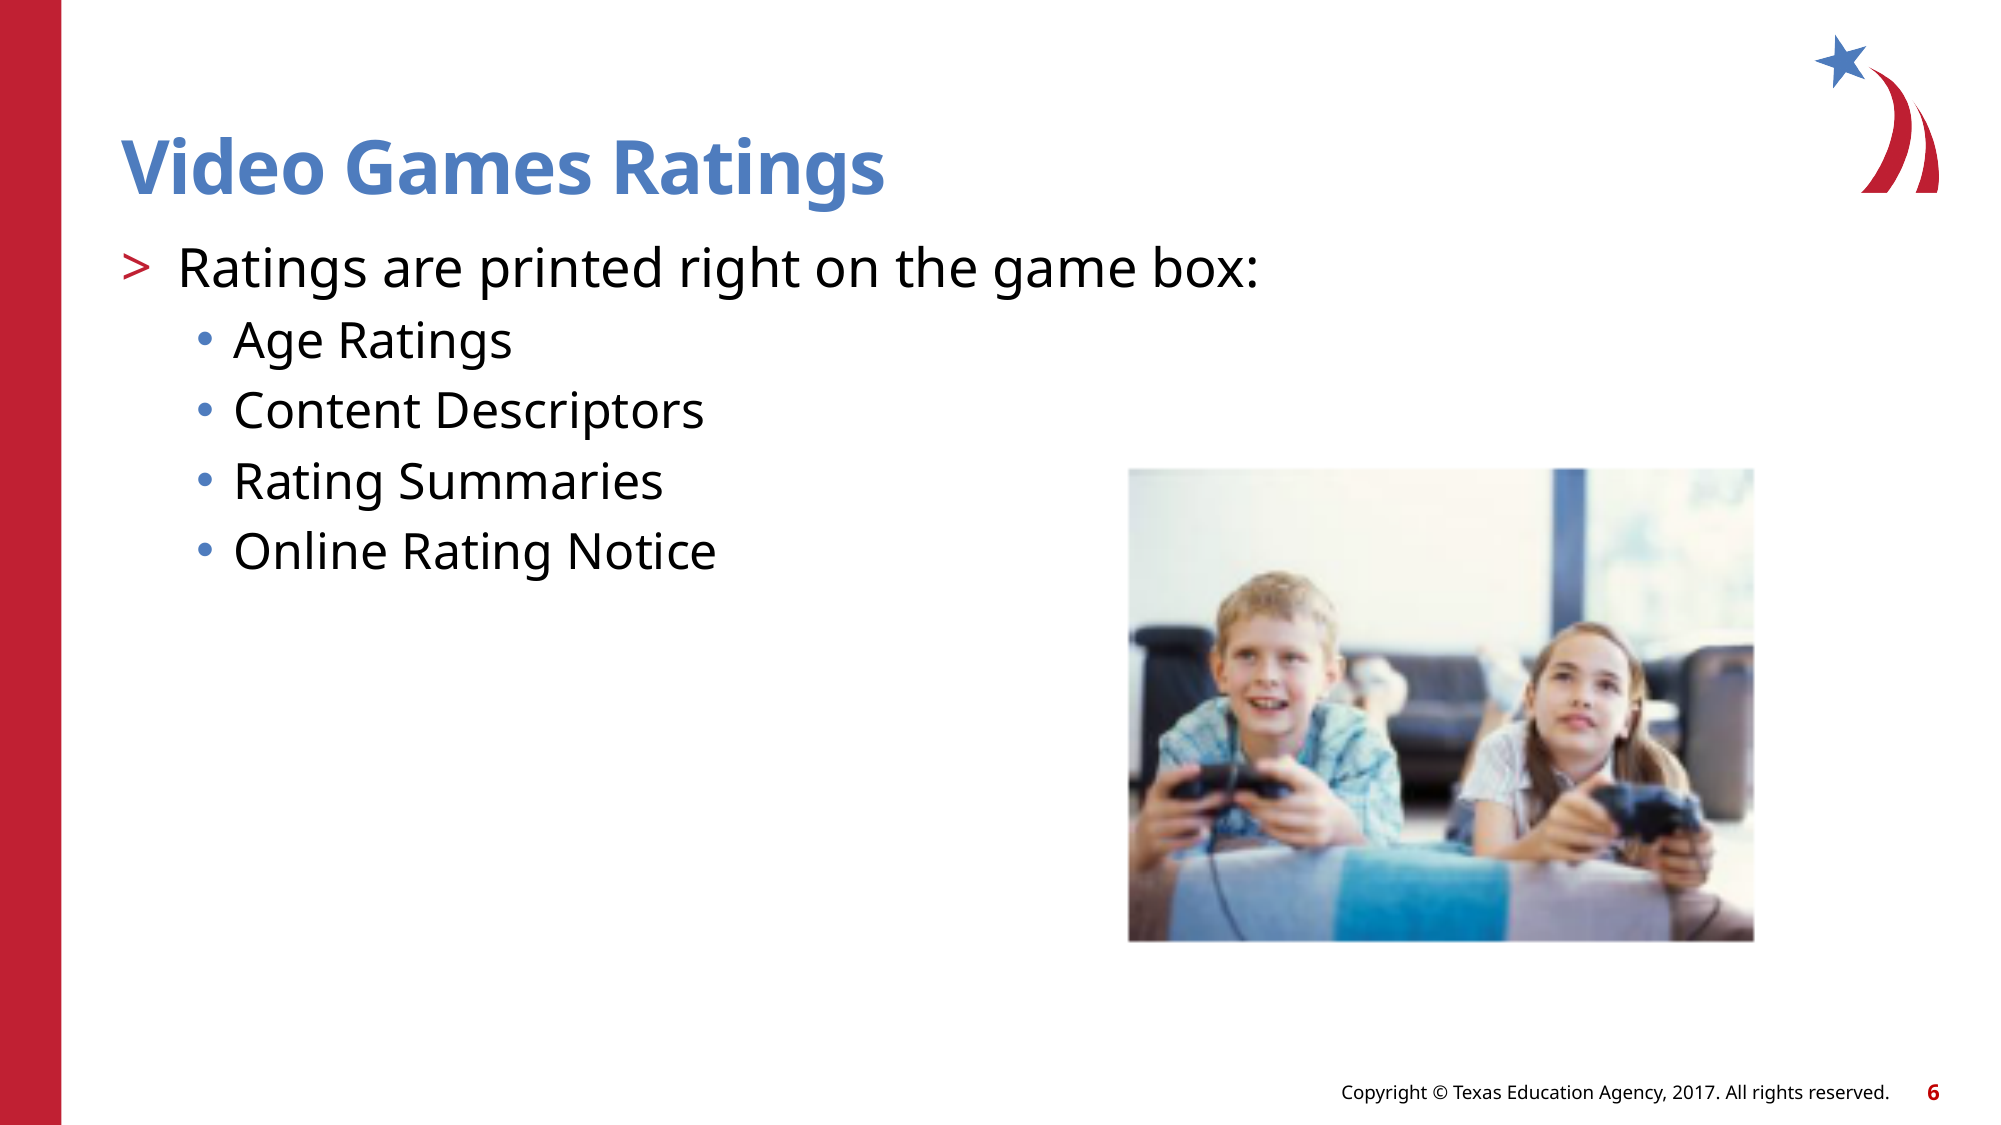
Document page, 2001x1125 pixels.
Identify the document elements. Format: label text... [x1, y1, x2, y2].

picture [1814, 34, 1939, 193]
title Video Games Ratings [121, 66, 1772, 211]
picture [1123, 453, 1772, 953]
list Ratings are printed right on the game box: Age Ratings Content Descriptors Rating Summaries Online Rating Notice [121, 233, 1884, 1010]
